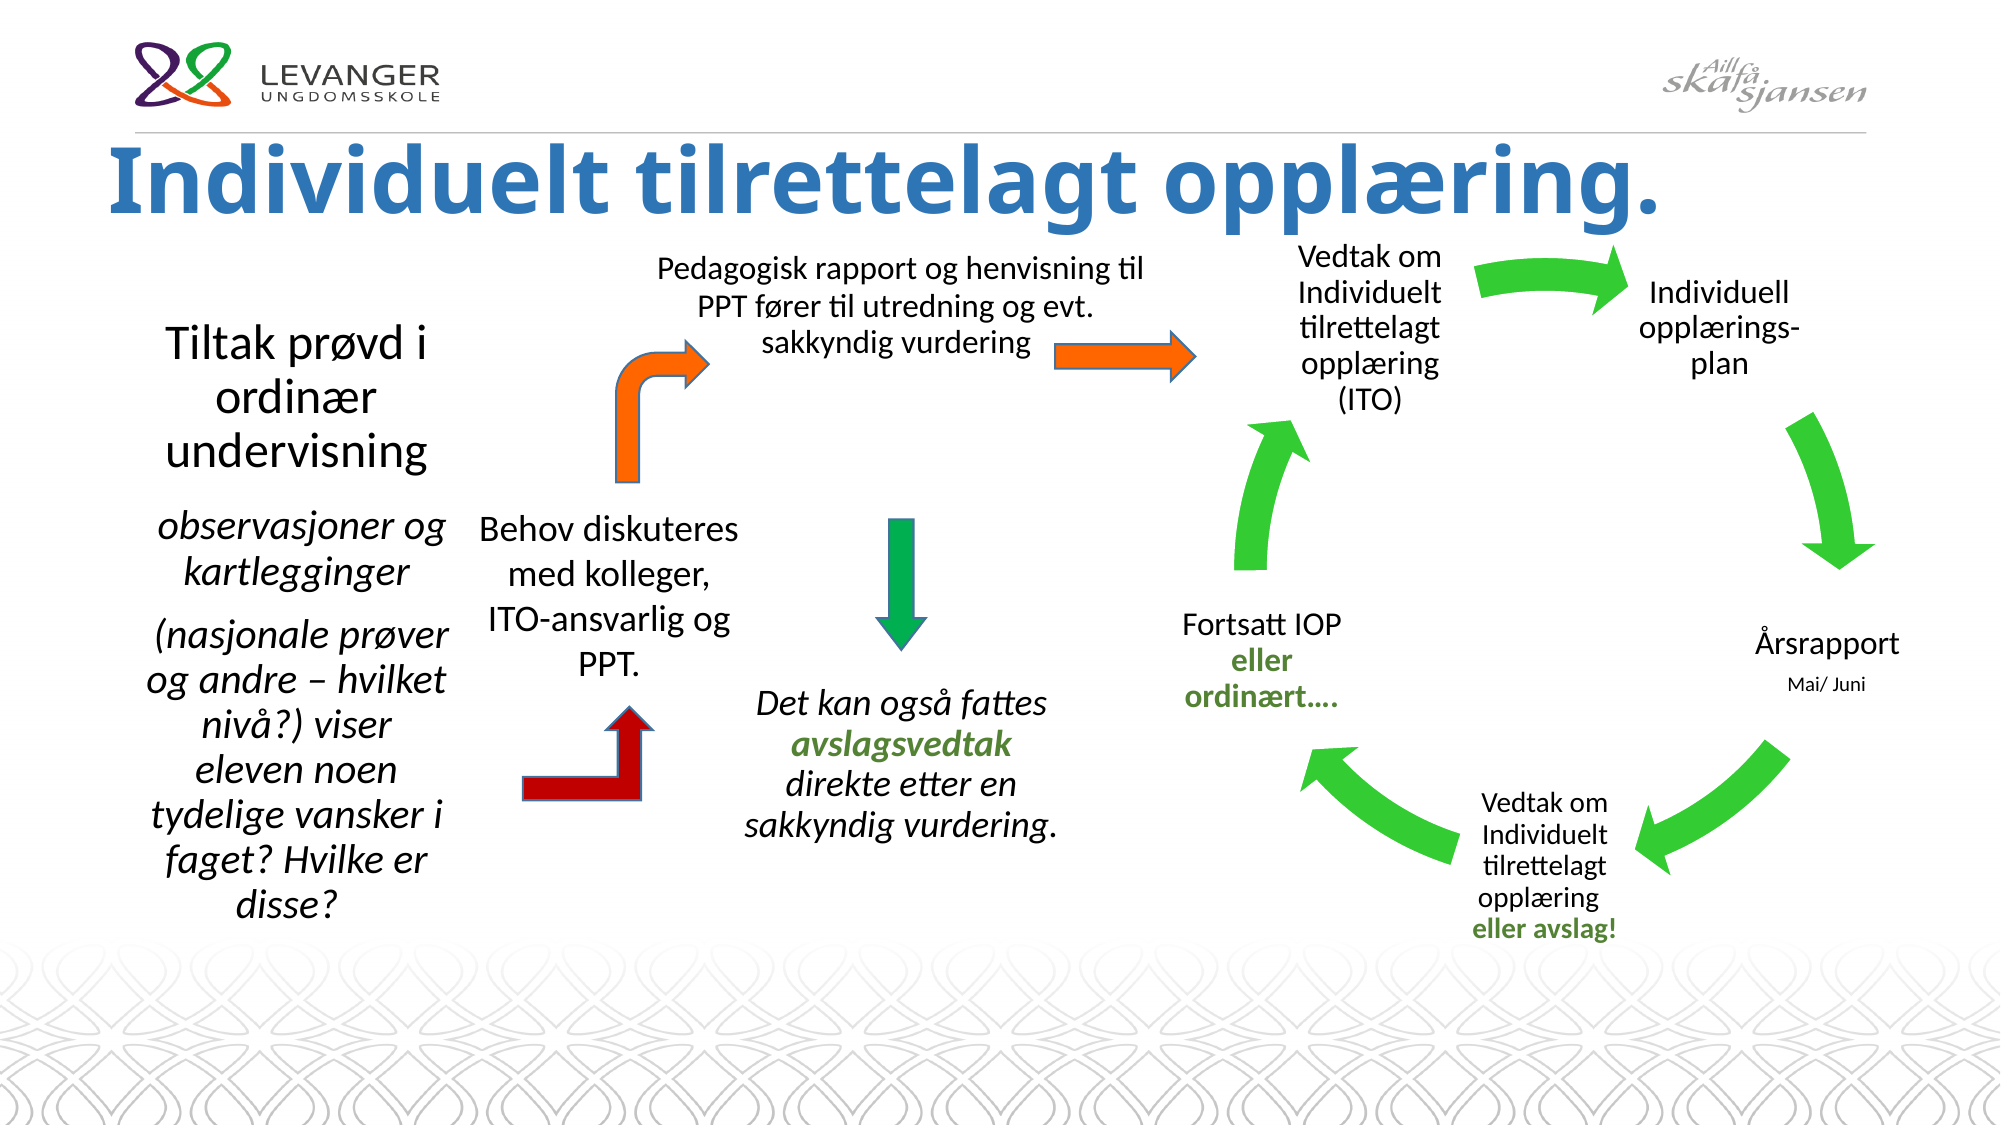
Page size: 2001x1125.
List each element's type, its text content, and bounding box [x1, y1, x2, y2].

title Individuelt tilrettelagt opplæring. [93, 119, 730, 249]
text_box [735, 559, 1067, 872]
picture [0, 0, 2001, 1125]
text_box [730, 96, 1062, 431]
text_box [888, 518, 915, 559]
title Individuelt tilrettelagt opplæring. [1062, 119, 1978, 233]
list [1035, 233, 2000, 957]
text_box [615, 338, 711, 484]
text_box [521, 705, 656, 802]
text_box Behov diskuteres med kolleger, ITO-ansvarlig og PPT. [461, 496, 757, 691]
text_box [137, 250, 456, 993]
